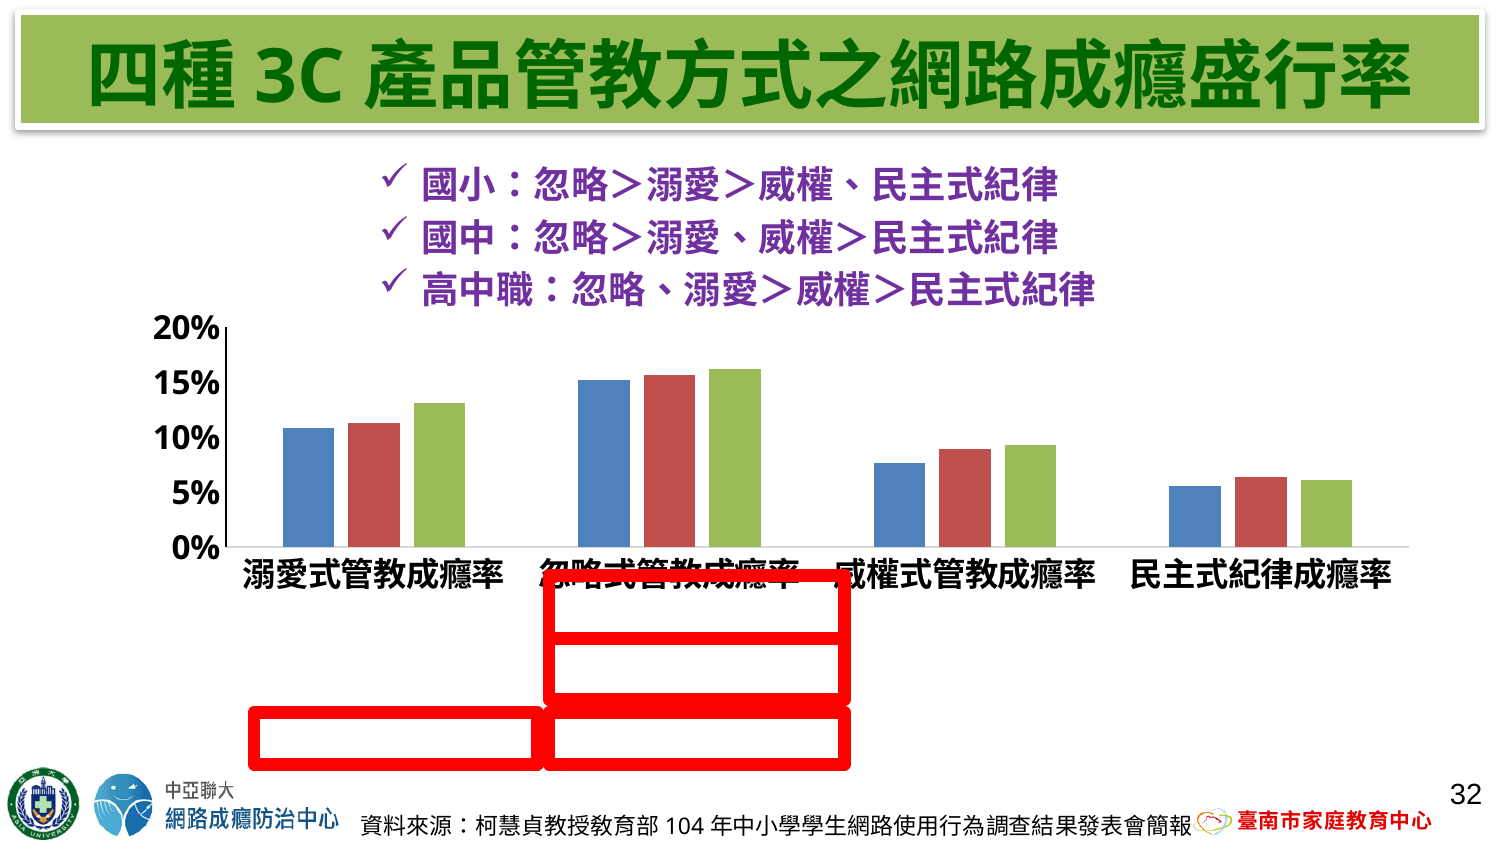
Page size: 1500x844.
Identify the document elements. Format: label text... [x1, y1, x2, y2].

chart [79, 305, 1436, 788]
text_box 臺南市家庭教育中心 [1222, 799, 1500, 840]
slide_number 32 [1435, 760, 1500, 799]
picture [1192, 807, 1232, 835]
text_box 資料來源：柯慧貞教授敎育部104年中小學學生網路使用行為調查結果發表會簡報 [377, 803, 1244, 844]
title 四種3C產品管教方式之網路成癮盛行率 [15, 9, 1485, 130]
text_box 國小：忽略＞溺愛＞威權、民主式紀律 國中：忽略＞溺愛、威權＞民主式紀律 高中職：忽略、溺愛＞威權＞民主式紀律 [367, 150, 1258, 303]
picture [3, 760, 372, 844]
